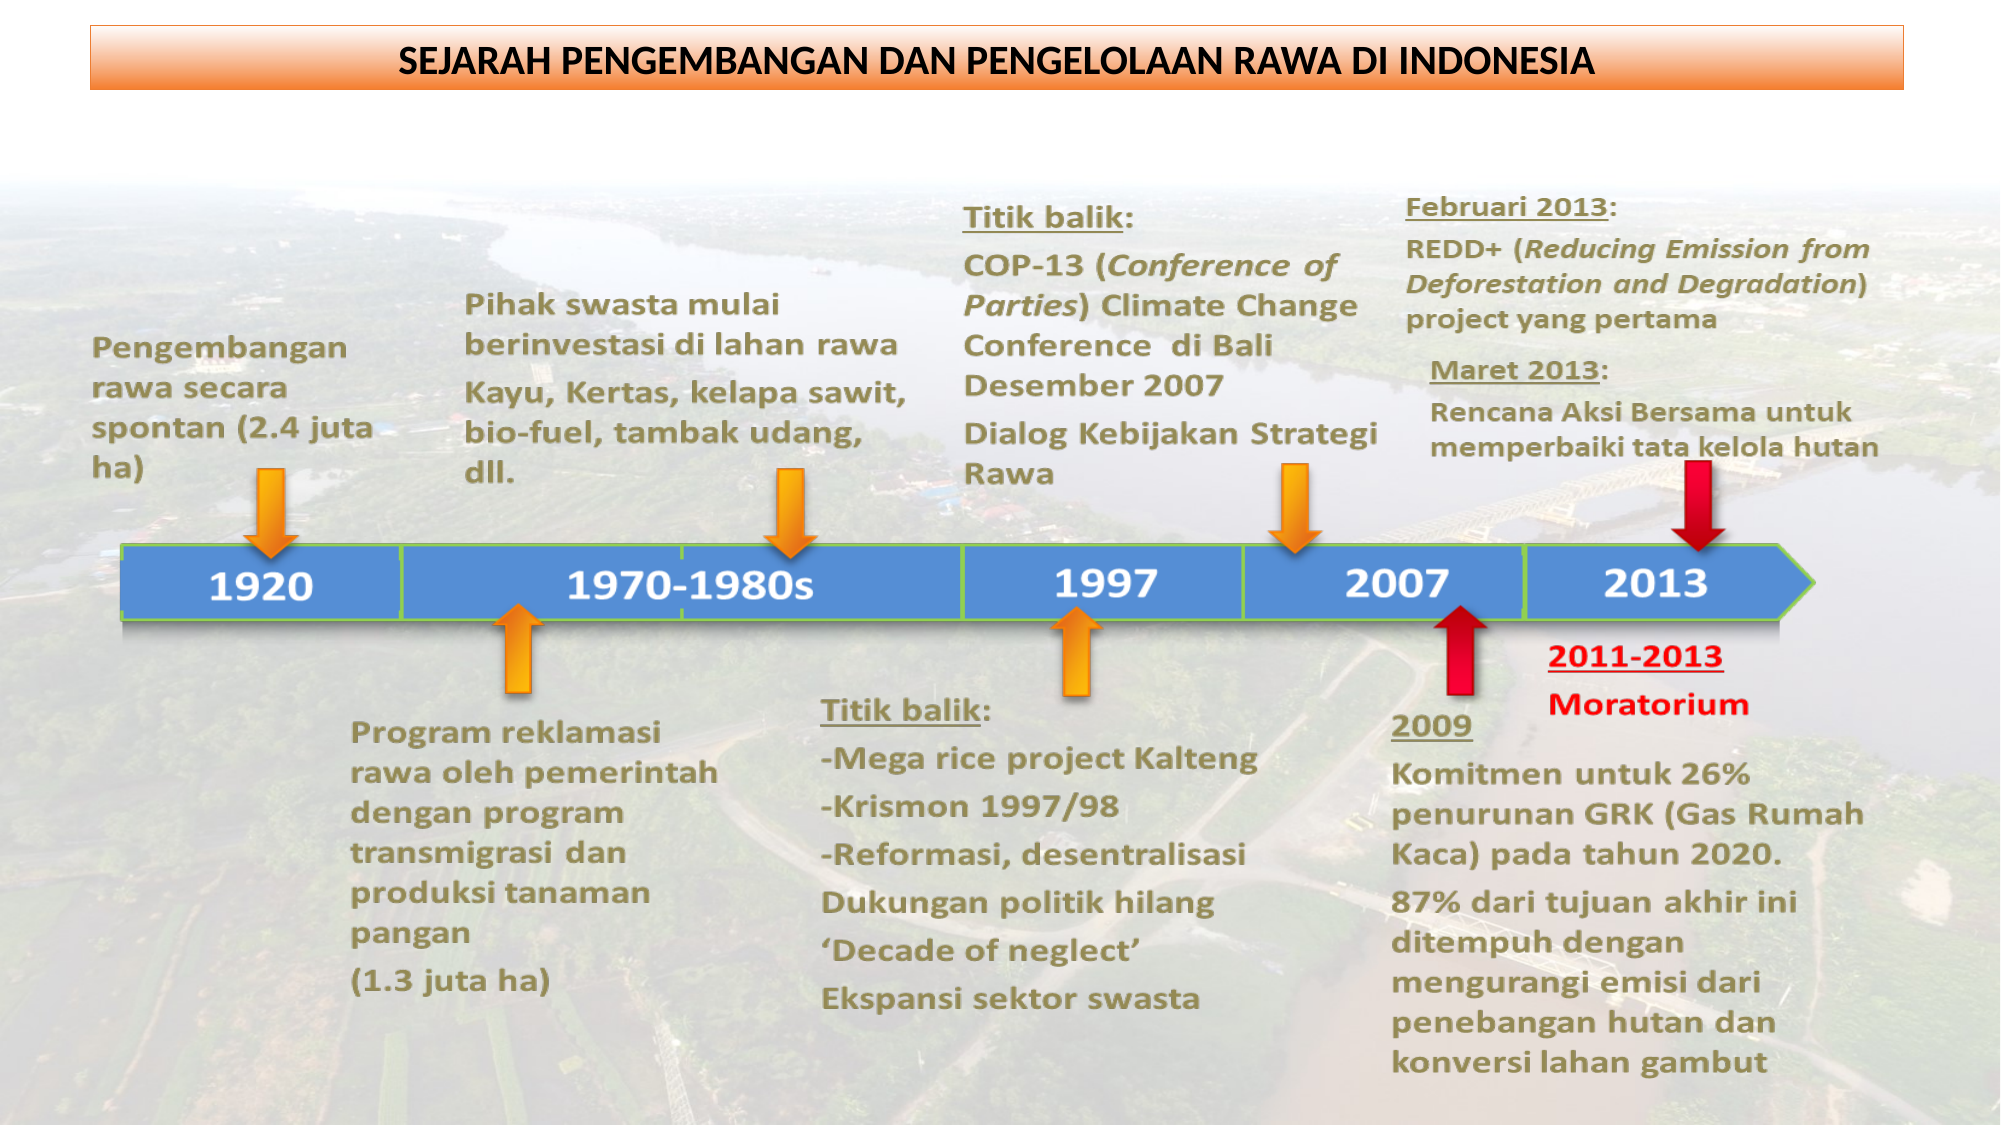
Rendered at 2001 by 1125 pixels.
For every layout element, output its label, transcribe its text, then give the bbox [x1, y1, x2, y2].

picture [0, 0, 2001, 1125]
text_box SEJARAH PENGEMBANGAN DAN PENGELOLAAN RAWA DI INDONESIA [90, 25, 1904, 90]
